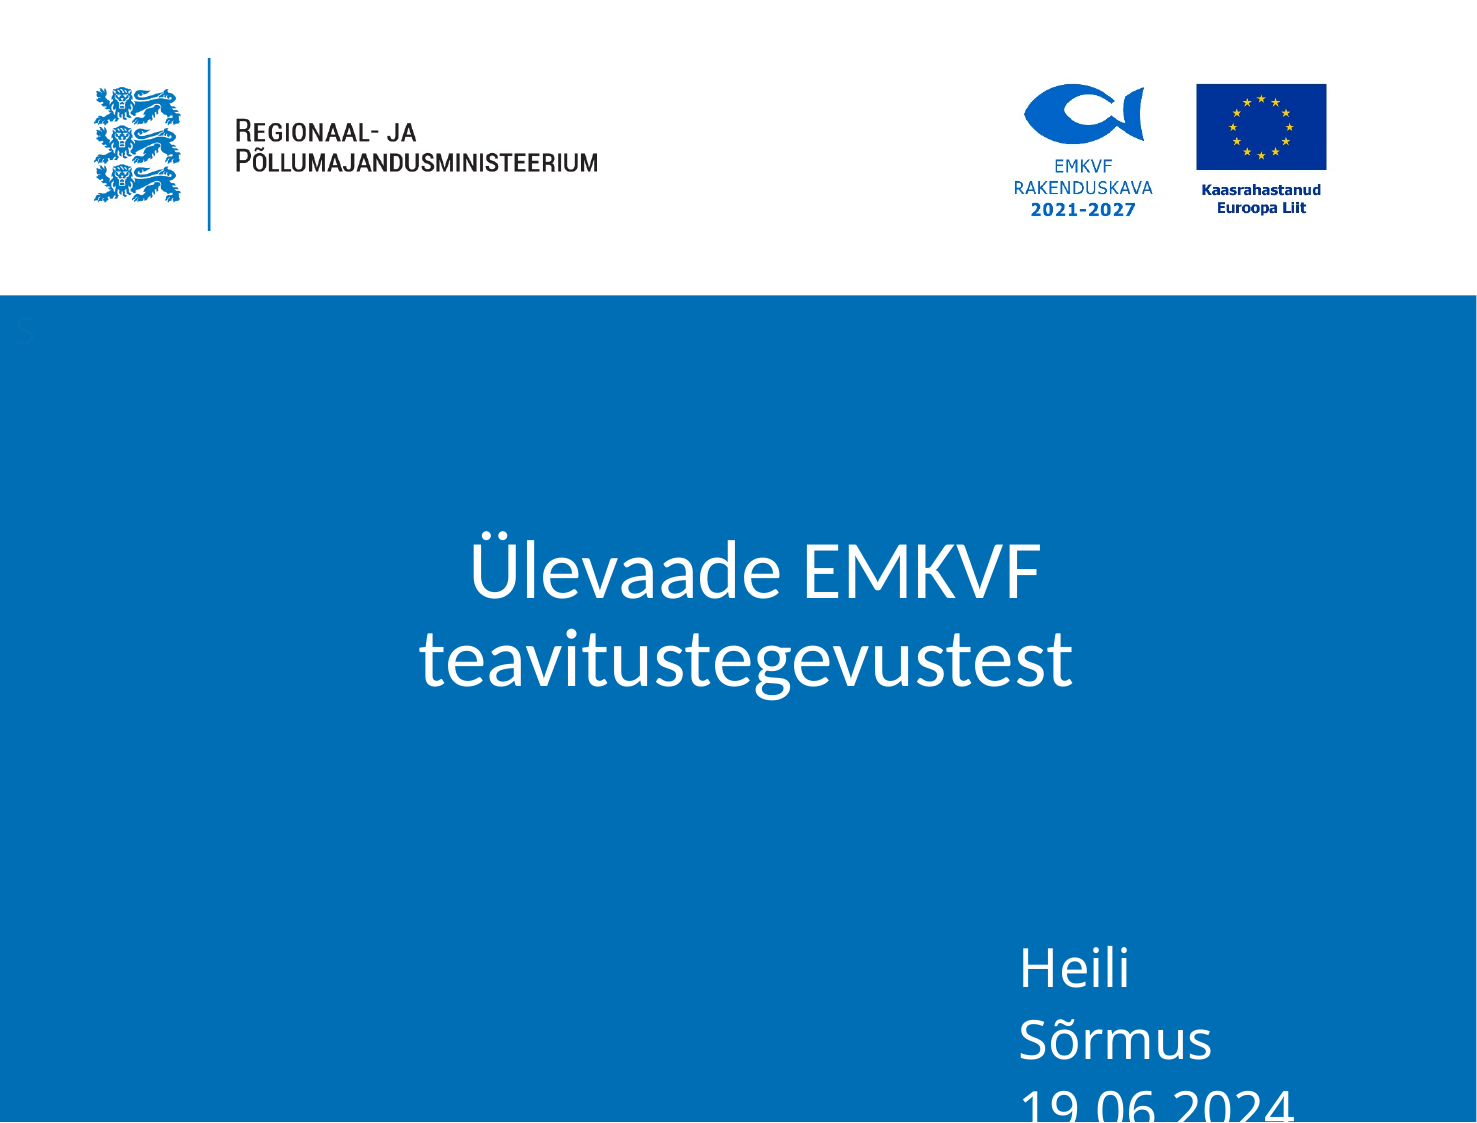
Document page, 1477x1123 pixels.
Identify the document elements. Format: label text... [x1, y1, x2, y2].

subtitle Heili Sõrmus 19.06.2024 [1019, 927, 1341, 1058]
picture [974, 53, 1365, 250]
title Ülevaade EMKVF teavitustegevustest [159, 513, 1353, 727]
picture [94, 58, 597, 231]
